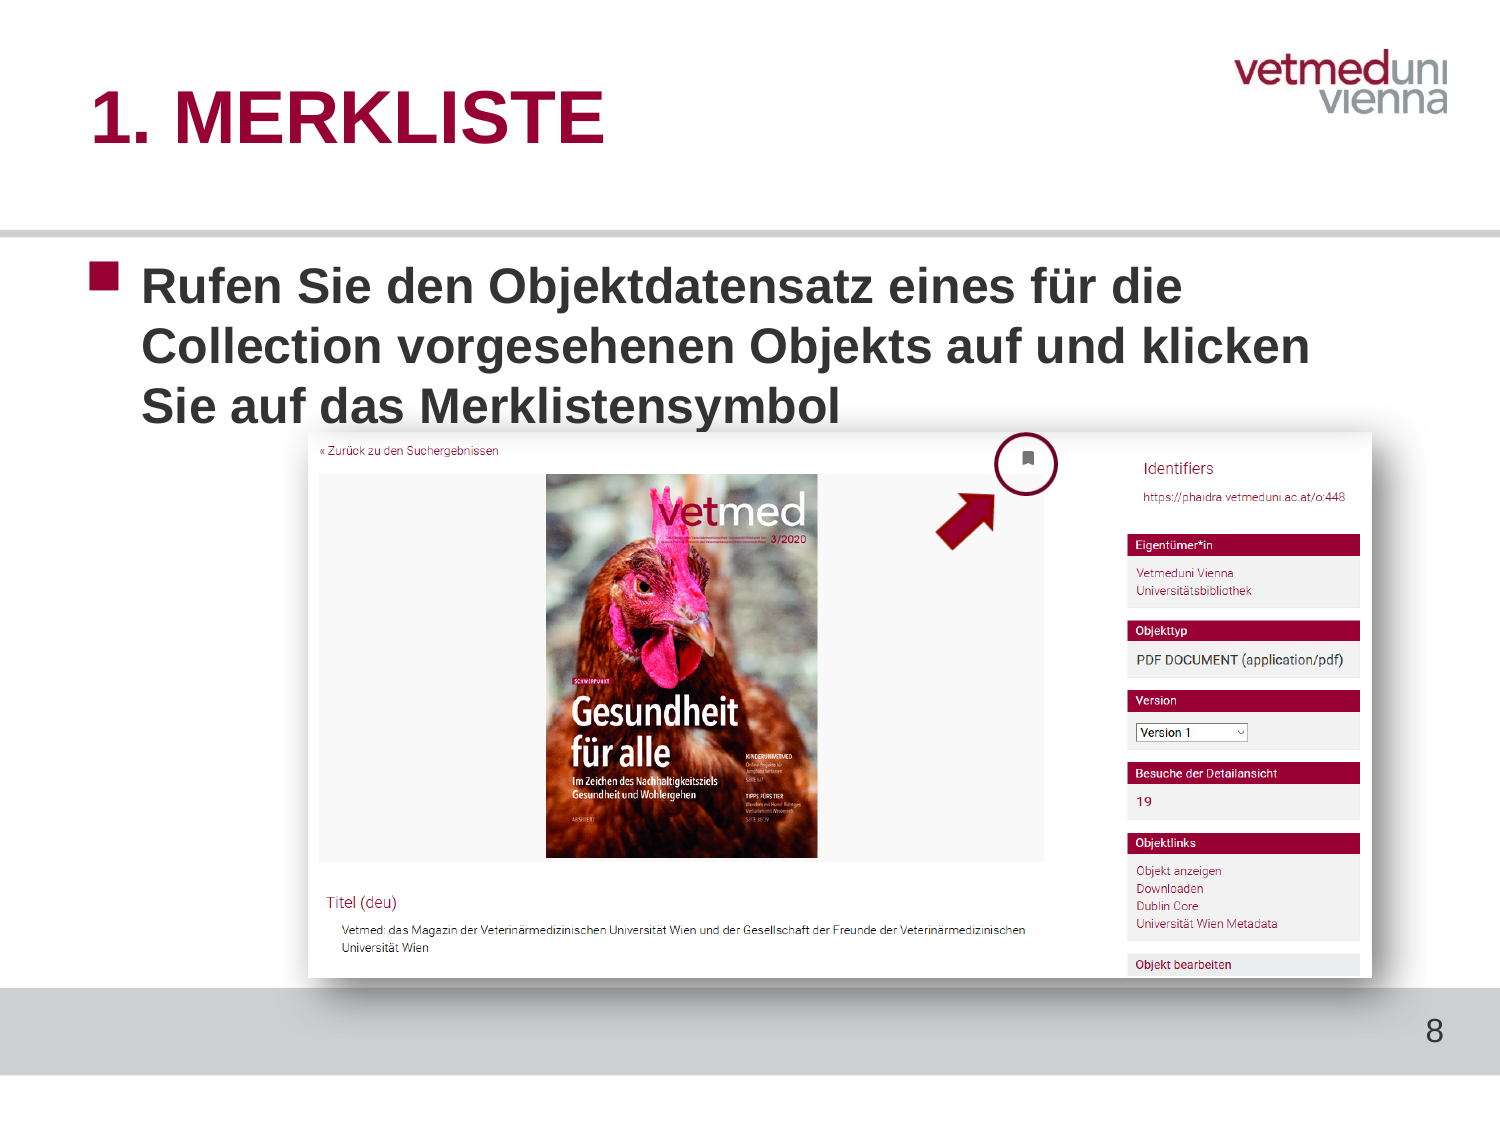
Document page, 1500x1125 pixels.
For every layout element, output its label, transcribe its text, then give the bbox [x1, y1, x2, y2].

picture [1234, 49, 1447, 115]
list Rufen Sie den Objektdatensatz eines für die Collection vorgesehenen Objekts auf und klicken Sie auf das Merklistensymbol [70, 245, 1372, 978]
slide_number 8 [1352, 999, 1445, 1060]
picture [308, 432, 1372, 979]
title 1. MERKLISTE [75, 54, 1152, 173]
